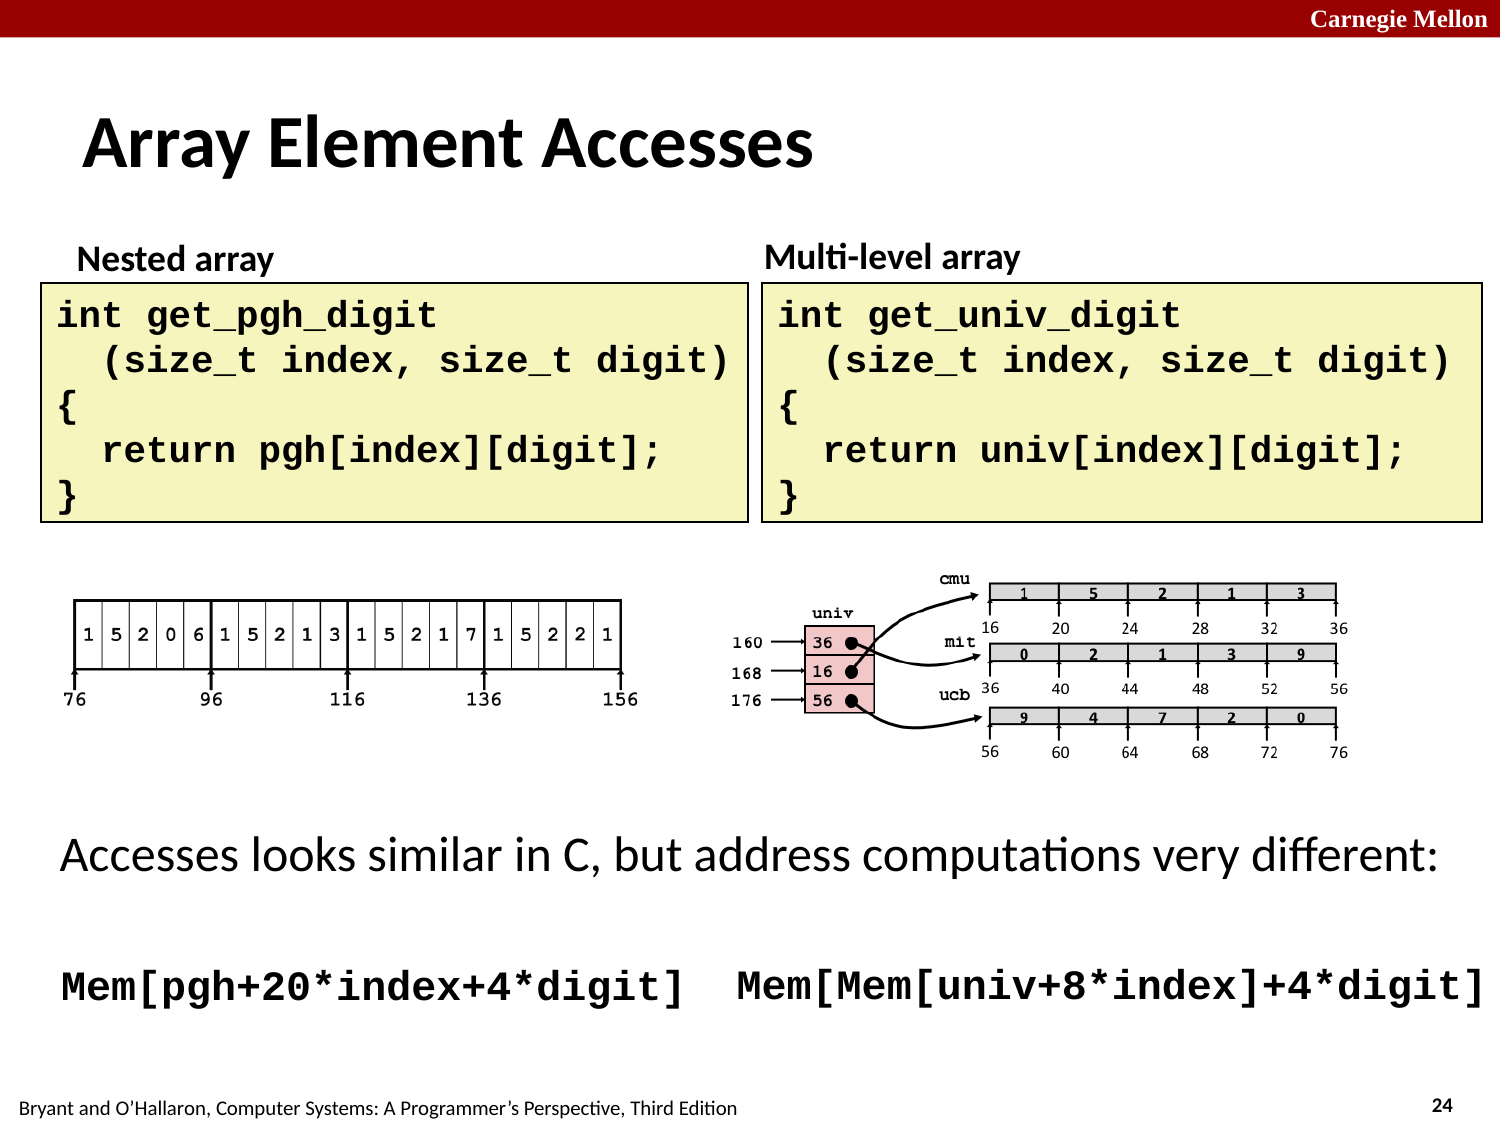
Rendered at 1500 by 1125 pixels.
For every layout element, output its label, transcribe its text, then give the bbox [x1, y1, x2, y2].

text_box Nested array [61, 226, 290, 287]
title Array Element Accesses [66, 74, 1313, 201]
text_box Mem[Mem[univ+8*index]+4*digit] [721, 950, 1500, 1015]
text_box Multi-level array [749, 224, 1037, 285]
text_box Mem[pgh+20*index+4*digit] [46, 951, 702, 1017]
text_box int get_univ_digit (size_t index, size_t digit) { return univ[index][digit]; } [762, 282, 1483, 523]
picture [723, 562, 1376, 765]
picture [62, 599, 638, 721]
text_box Accesses looks similar in C, but address computations very different: [44, 813, 1467, 889]
text_box int get_pgh_digit (size_t index, size_t digit) { return pgh[index][digit]; } [41, 282, 748, 523]
